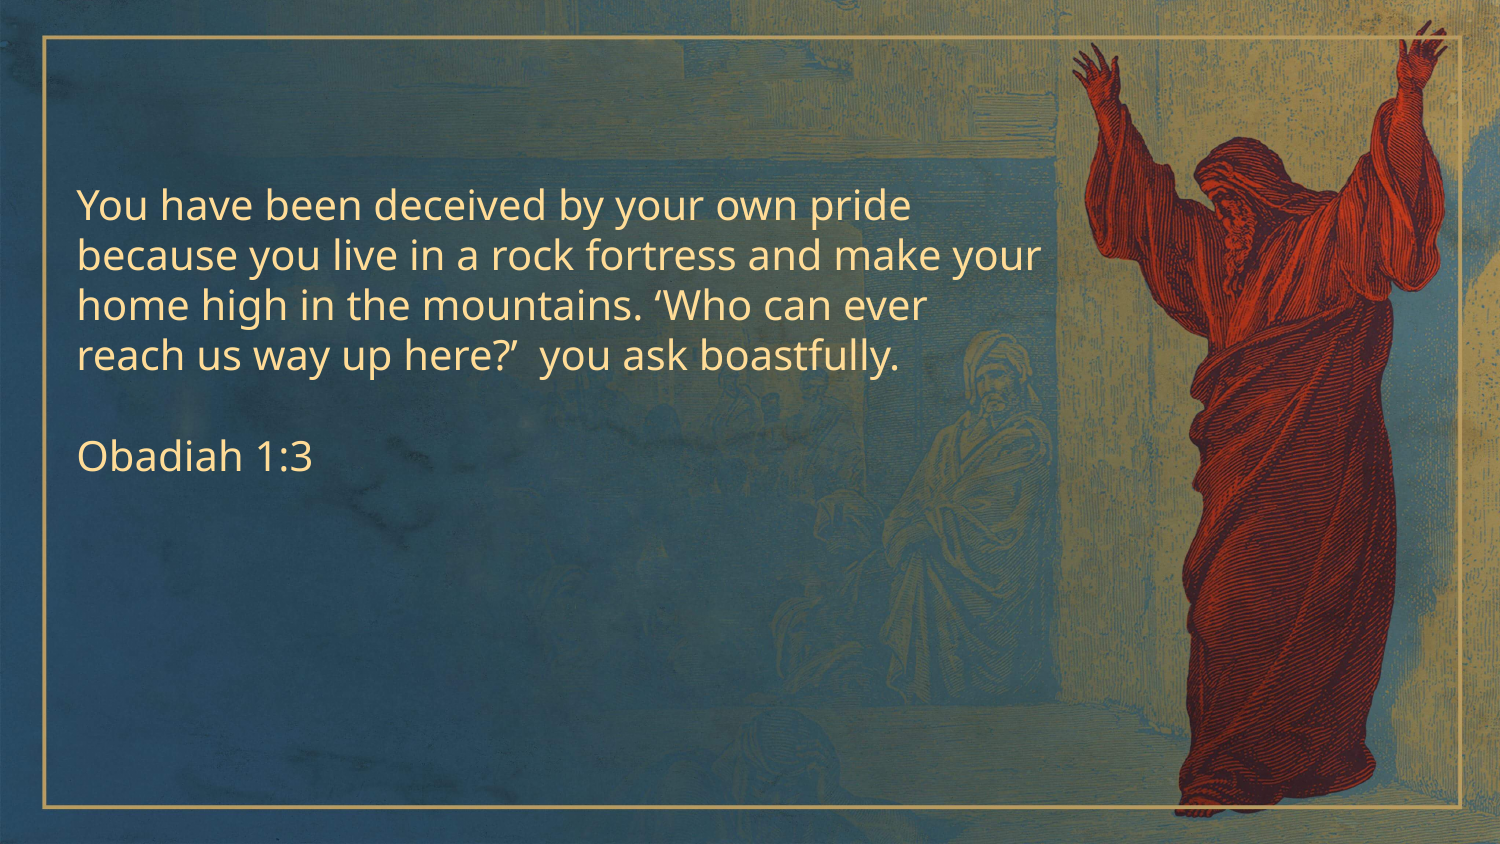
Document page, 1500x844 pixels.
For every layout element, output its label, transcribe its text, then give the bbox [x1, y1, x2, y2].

picture [0, 0, 1500, 844]
text_box You have been deceived by your own pride because you live in a rock fortress and make your home high in the mountains. ‘Who can ever reach us way up here?’ you ask boastfully. Obadiah 1:3 [61, 171, 1063, 587]
